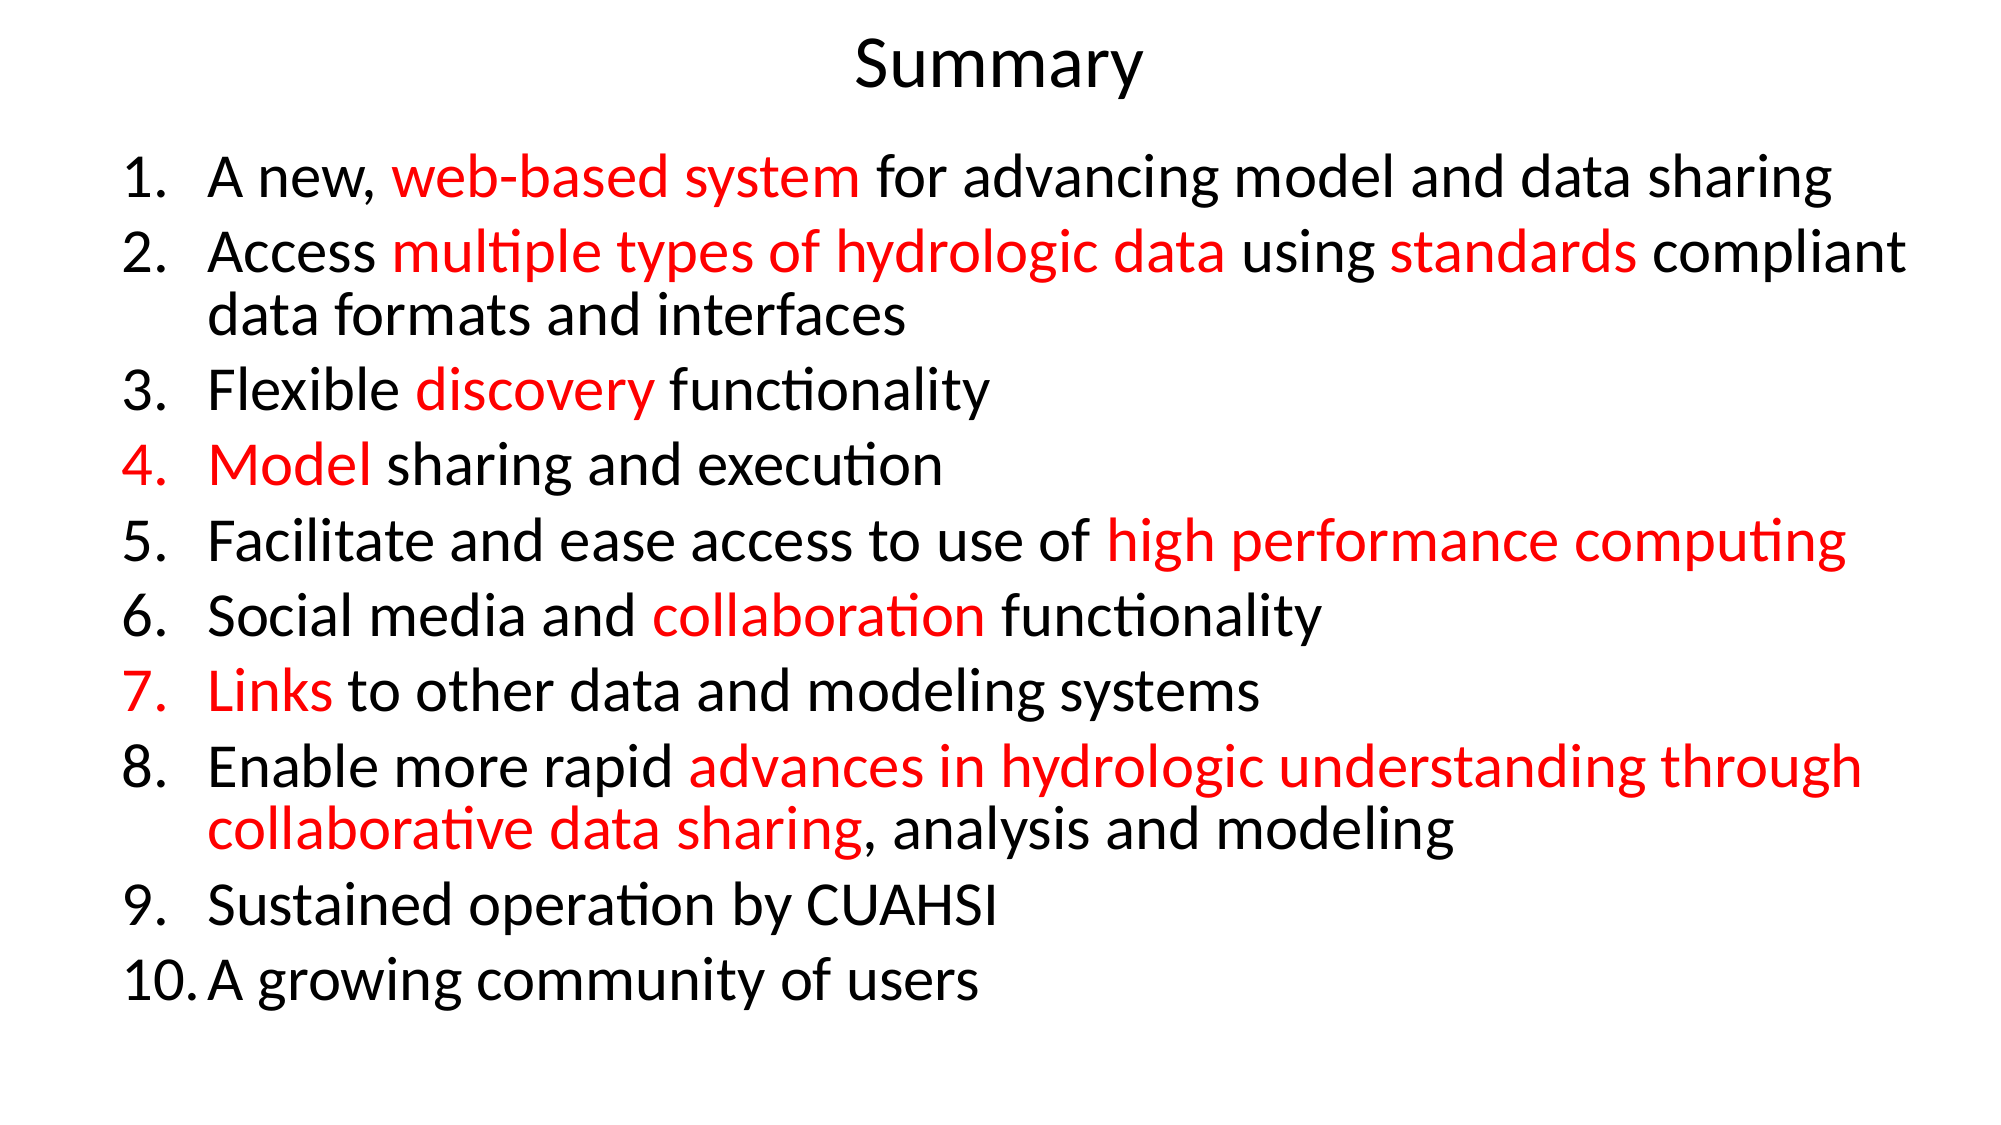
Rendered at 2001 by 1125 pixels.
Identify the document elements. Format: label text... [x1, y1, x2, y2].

title Summary [324, 0, 1675, 138]
list A new, web-based system for advancing model and data sharing Access multiple types of hydrologic data using standards compliant data formats and interfaces Flexible discovery functionality Model sharing and execution Facilitate and ease access to use of high performance computing Social media and collaboration functionality Links to other data and modeling systems Enable more rapid advances in hydrologic understanding through collaborative data sharing, analysis and modeling Sustained operation by CUAHSI A growing community of users [106, 142, 1927, 1041]
